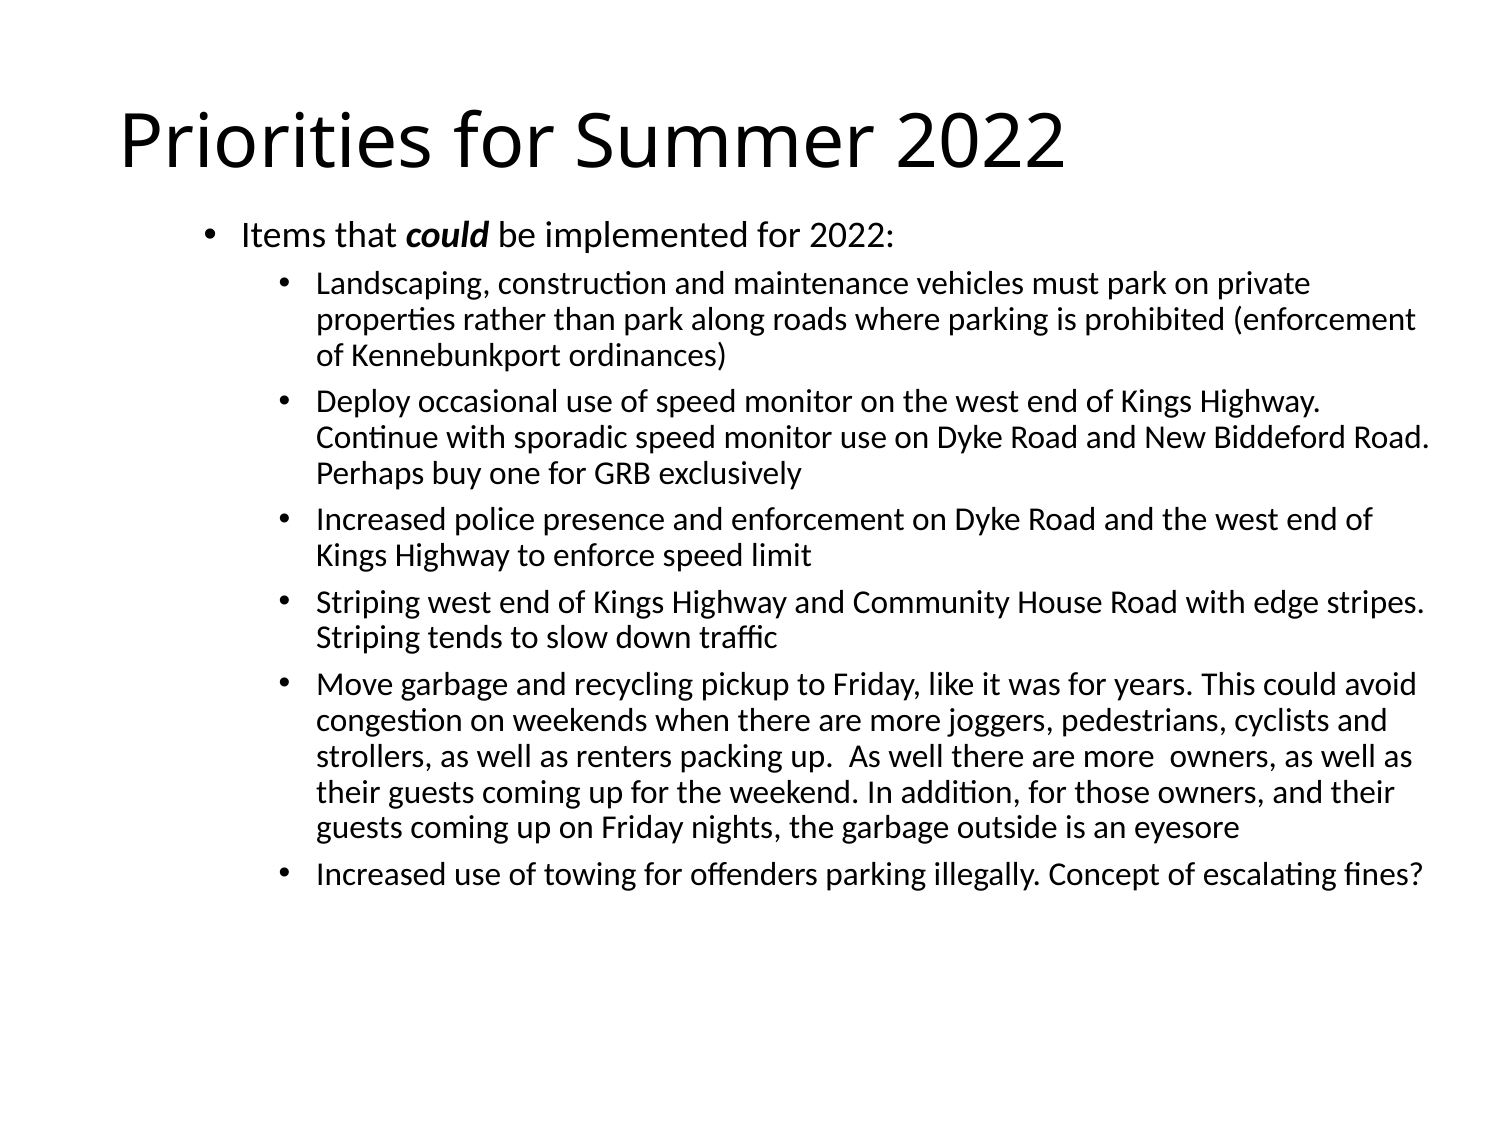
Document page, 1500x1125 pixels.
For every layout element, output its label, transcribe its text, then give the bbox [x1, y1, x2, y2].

title Priorities for Summer 2022 [103, 29, 1481, 247]
list Items that could be implemented for 2022: Landscaping, construction and maintenance vehicles must park on private properties rather than park along roads where parking is prohibited (enforcement of Kennebunkport ordinances) Deploy occasional use of speed monitor on the west end of Kings Highway. Continue with sporadic speed monitor use on Dyke Road and New Biddeford Road. Perhaps buy one for GRB exclusively Increased police presence and enforcement on Dyke Road and the west end of Kings Highway to enforce speed limit Striping west end of Kings Highway and Community House Road with edge stripes. Striping tends to slow down traffic Move garbage and recycling pickup to Friday, like it was for years. This could avoid congestion on weekends when there are more joggers, pedestrians, cyclists and strollers, as well as renters packing up. As well there are more owners, as well as their guests coming up for the weekend. In addition, for those owners, and their guests coming up on Friday nights, the garbage outside is an eyesore Increased use of towing for offenders parking illegally. Concept of escalating fines? [38, 207, 1450, 1077]
